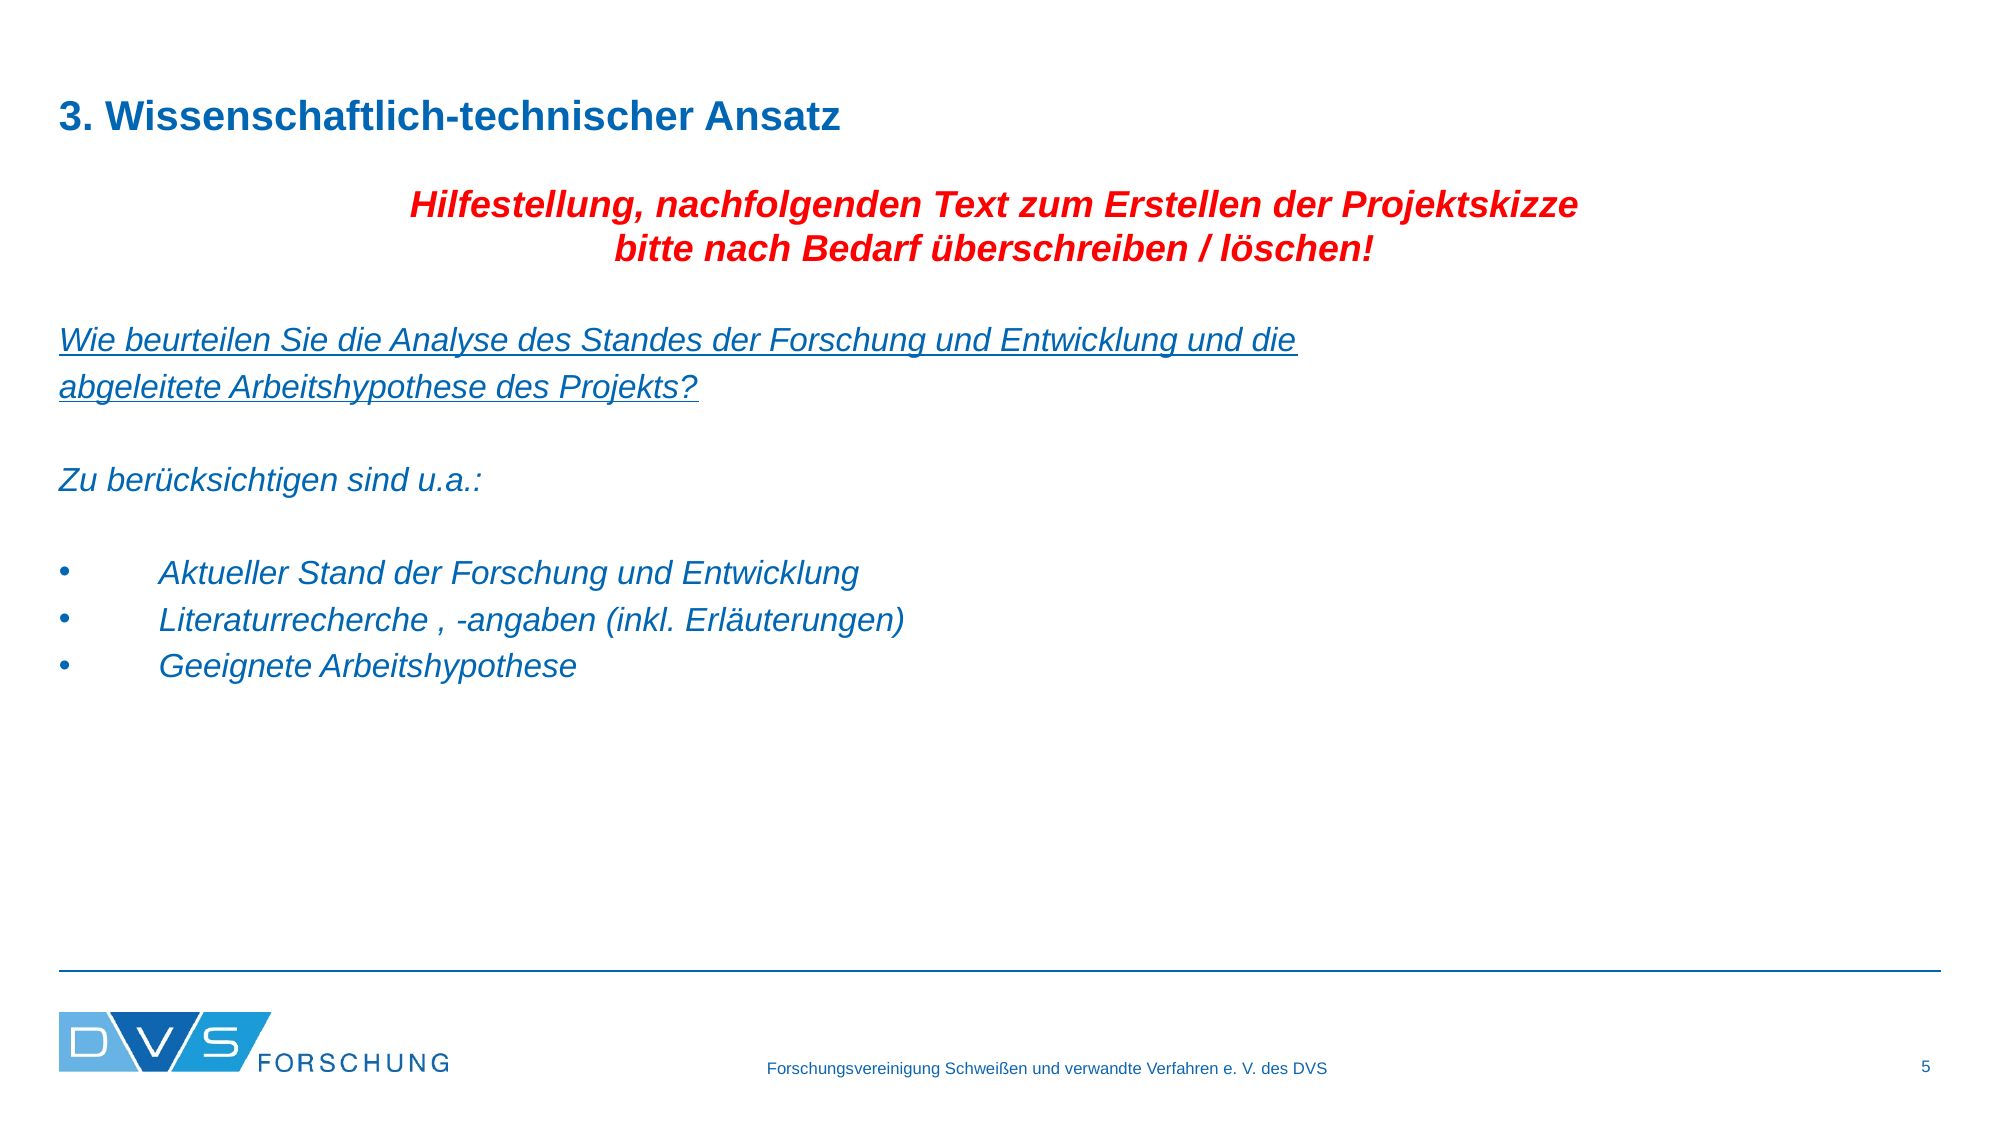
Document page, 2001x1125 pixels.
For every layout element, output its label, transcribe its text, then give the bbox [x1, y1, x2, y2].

picture [59, 1012, 448, 1072]
list Hilfestellung, nachfolgenden Text zum Erstellen der Projektskizze bitte nach Bedarf überschreiben / löschen! Wie beurteilen Sie die Analyse des Standes der Forschung und Entwicklung und die abgeleitete Arbeitshypothese des Projekts? Zu berücksichtigen sind u.a.: Aktueller Stand der Forschung und Entwicklung Literaturrecherche , -angaben (inkl. Erläuterungen) Geeignete Arbeitshypothese [59, 188, 1942, 889]
list 3. Wissenschaftlich-technischer Ansatz [59, 88, 1942, 178]
